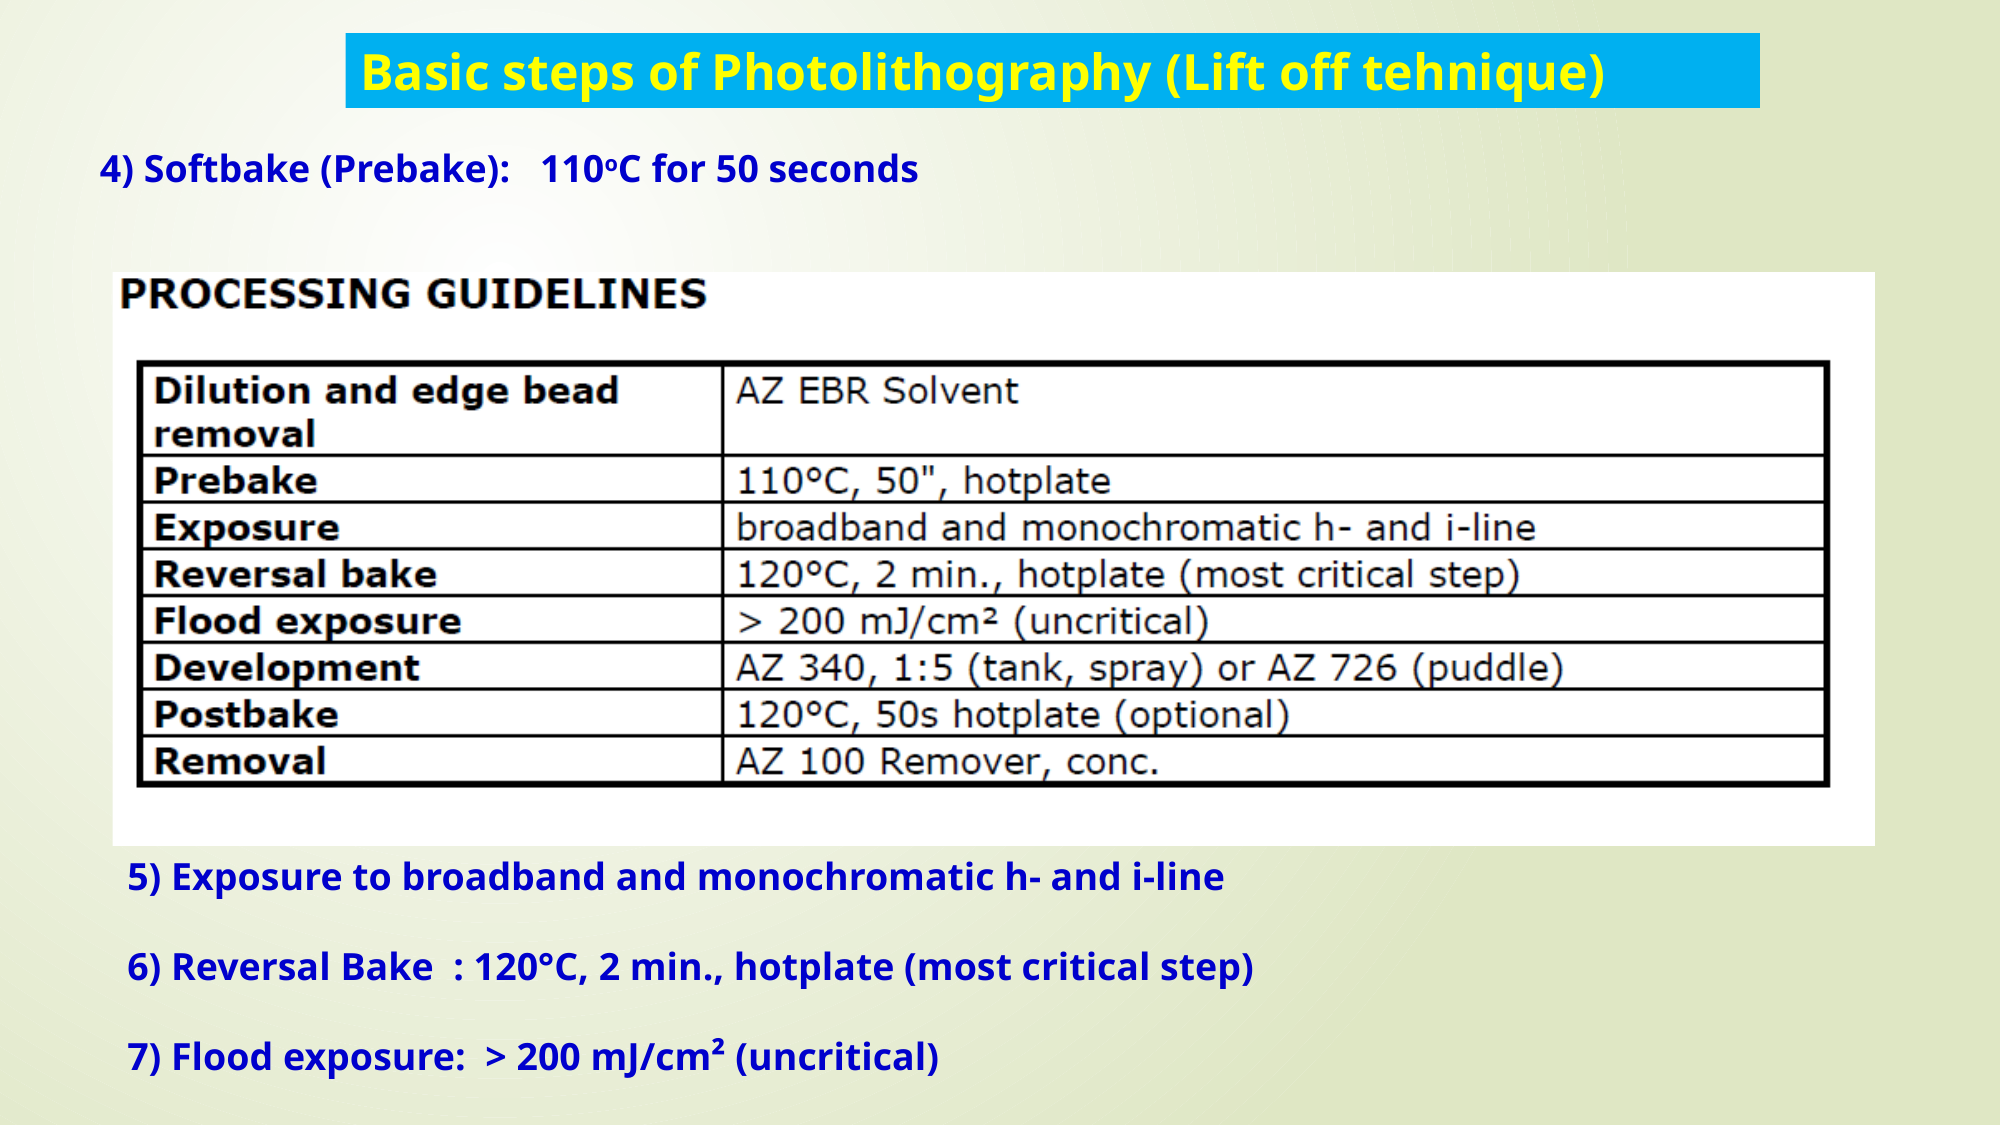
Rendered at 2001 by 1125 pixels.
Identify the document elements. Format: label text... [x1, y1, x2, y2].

picture [112, 272, 1876, 846]
text_box 5) Exposure to broadband and monochromatic h- and i-line 6) Reversal Bake : 120°C, 2 min., hotplate (most critical step) 7) Flood exposure: > 200 mJ/cm² (uncritical) [112, 857, 1623, 1086]
text_box Basic steps of Photolithography (Lift off tehnique) [345, 33, 1760, 108]
text_box 4) Softbake (Prebake): 110oC for 50 seconds [85, 137, 1948, 243]
